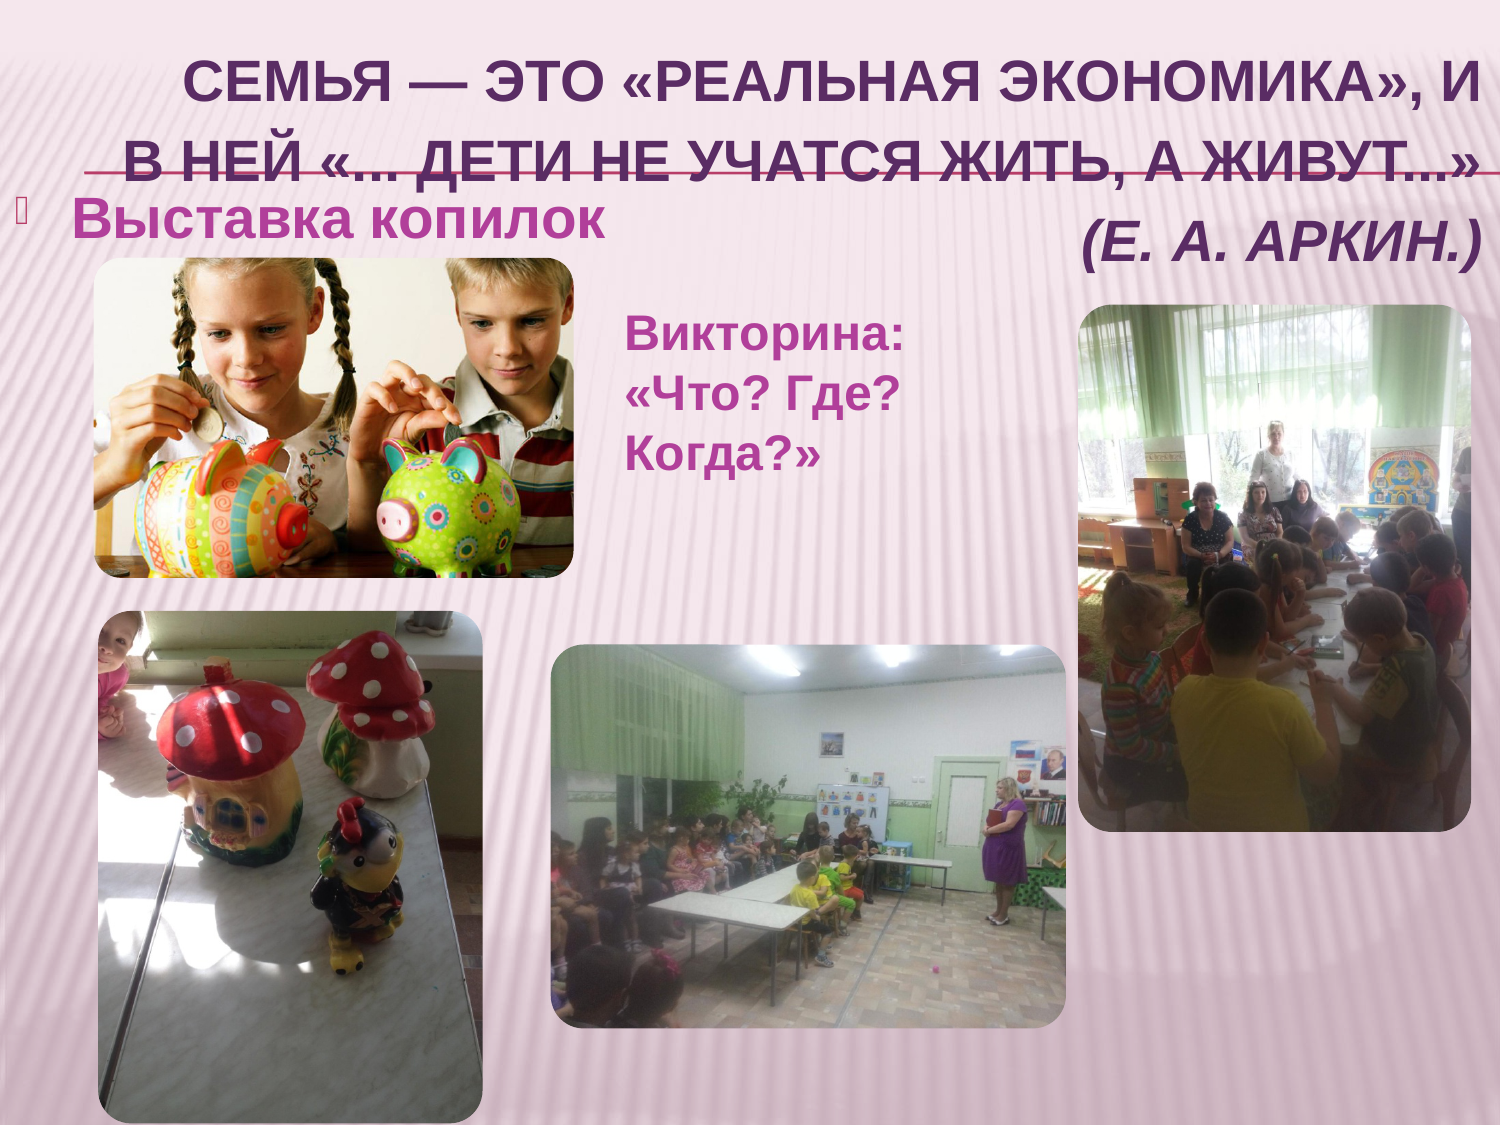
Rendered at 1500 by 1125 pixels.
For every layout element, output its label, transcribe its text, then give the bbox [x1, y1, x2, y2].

picture [93, 257, 574, 579]
text_box Викторина: «Что? Где? Когда?» [609, 292, 1072, 488]
picture [97, 610, 483, 1124]
title Семья — это «реальная экономика», и в ней «... дети не учатся жить, а живут...» (Е. А. Аркин.) [75, 40, 1500, 266]
list Выставка копилок [0, 172, 688, 1033]
picture [550, 644, 1067, 1029]
picture [1077, 304, 1472, 833]
